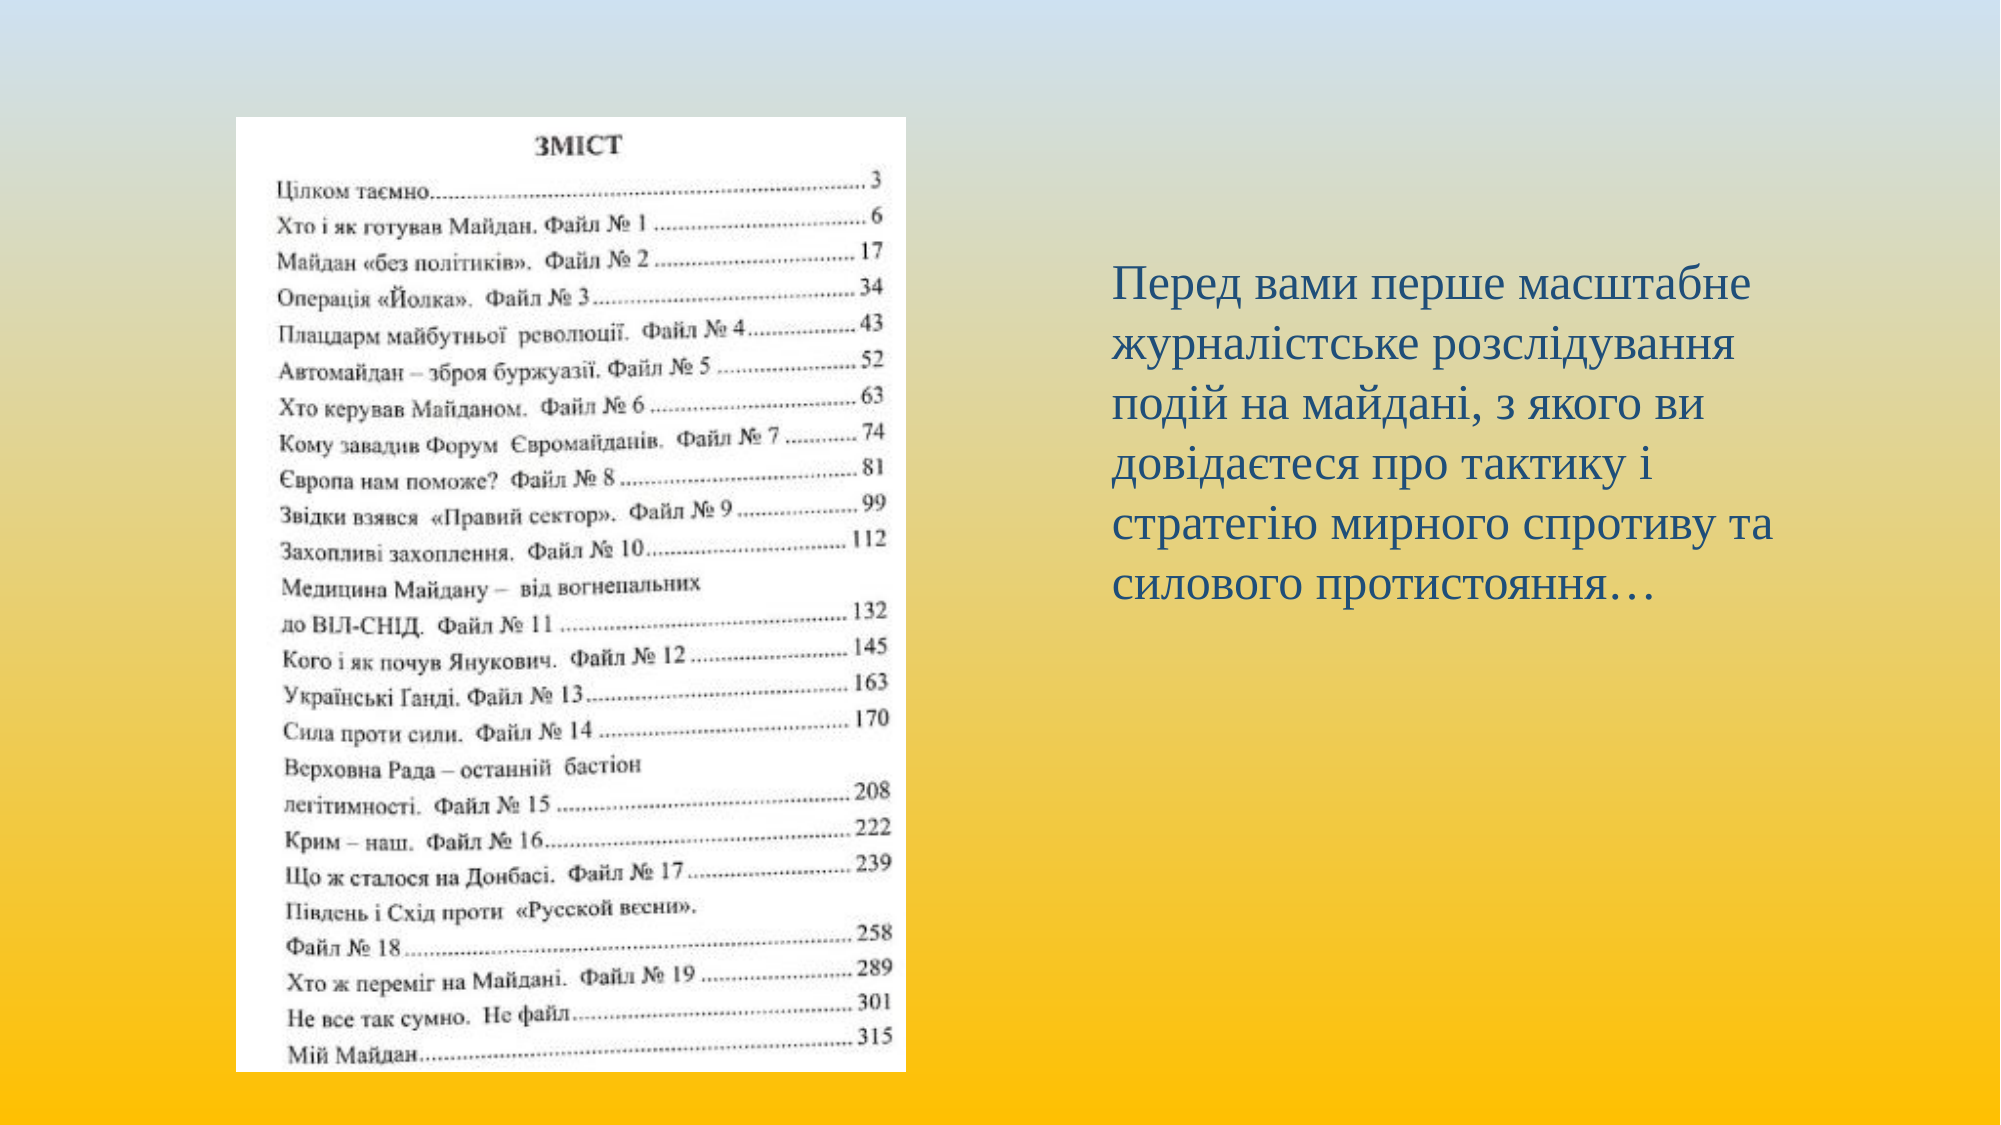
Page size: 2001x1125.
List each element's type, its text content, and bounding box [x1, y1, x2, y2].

text_box Перед вами перше масштабне журналістське розслідування подій на майдані, з якого ви довідаєтеся про тактику і стратегію мирного спротиву та силового протистояння… [1097, 242, 1871, 617]
picture [236, 117, 906, 1072]
